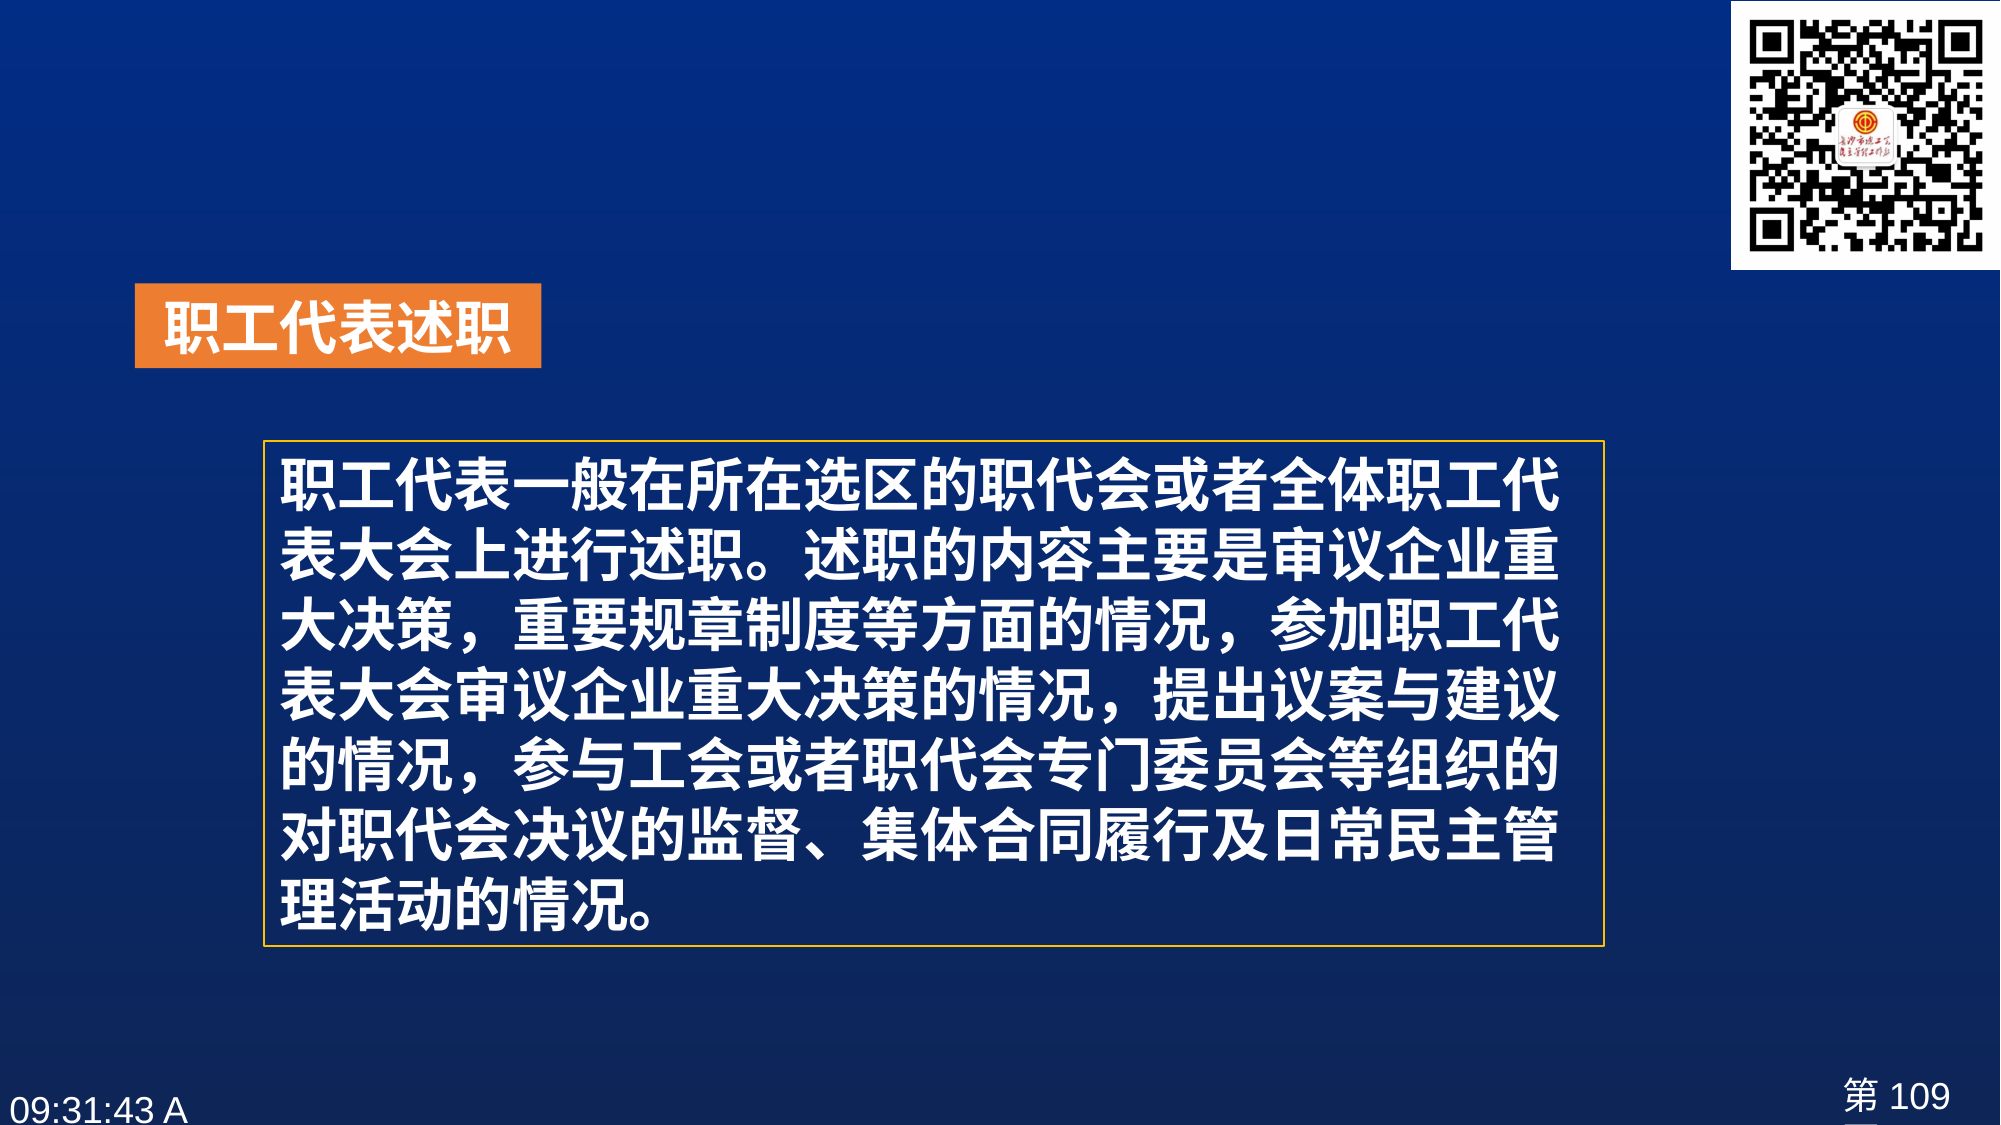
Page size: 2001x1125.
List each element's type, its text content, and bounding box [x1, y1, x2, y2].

text_box [0, 1078, 231, 1125]
picture [1731, 1, 2000, 270]
text_box 第页 [1827, 1064, 2000, 1125]
text_box 职工代表述职 [134, 283, 542, 369]
text_box 职工代表一般在所在选区的职代会或者全体职工代表大会上进行述职。述职的内容主要是审议企业重大决策，重要规章制度等方面的情况，参加职工代表大会审议企业重大决策的情况，提出议案与建议的情况，参与工会或者职代会专门委员会等组织的对职代会决议的监督、集体合同履行及日常民主管理活动的情况。 [264, 441, 1604, 946]
